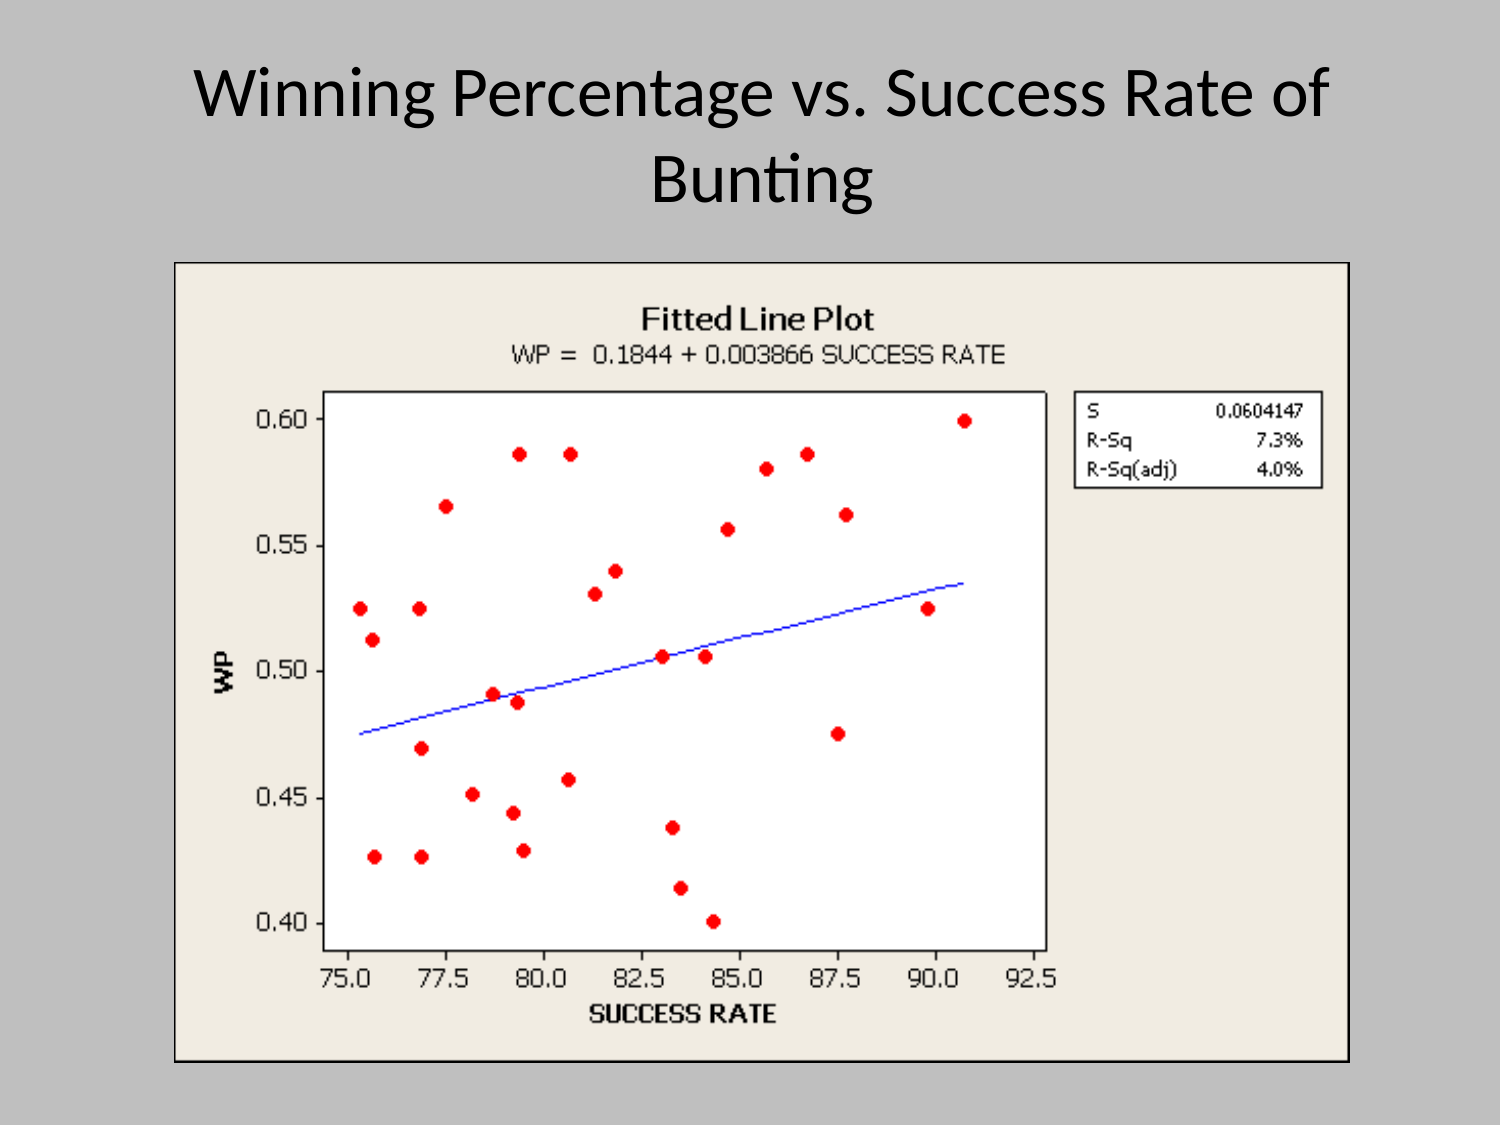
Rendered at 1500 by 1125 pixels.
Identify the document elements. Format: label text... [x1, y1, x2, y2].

title Winning Percentage vs. Success Rate of Bunting [87, 37, 1438, 225]
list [174, 262, 1351, 1063]
